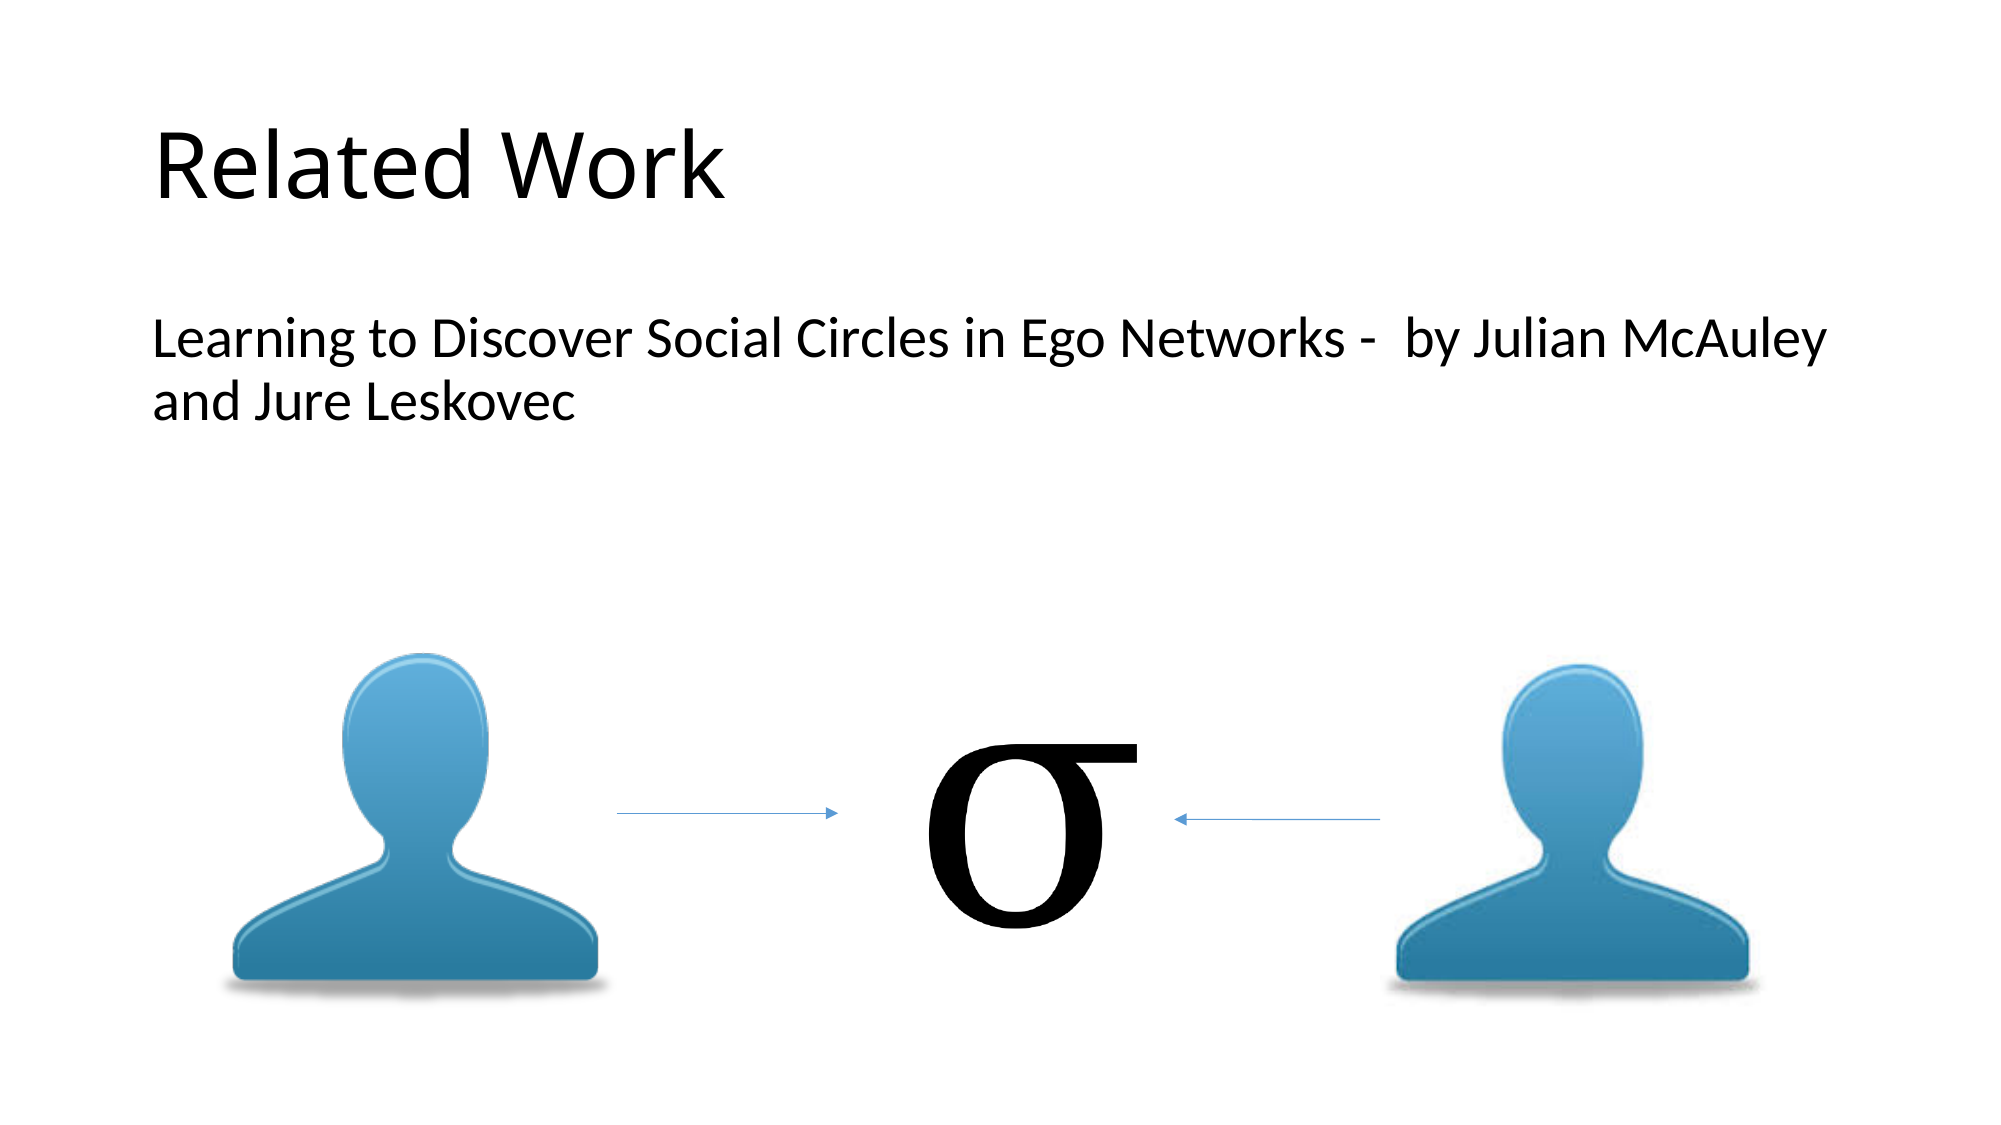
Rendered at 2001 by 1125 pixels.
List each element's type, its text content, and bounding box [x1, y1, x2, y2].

picture [907, 613, 1184, 1027]
picture [1380, 625, 1768, 1014]
list Learning to Discover Social Circles in Ego Networks - by Julian McAuley and Jure Leskovec [137, 299, 1863, 1014]
title Related Work [137, 59, 1863, 278]
picture [216, 613, 617, 1014]
